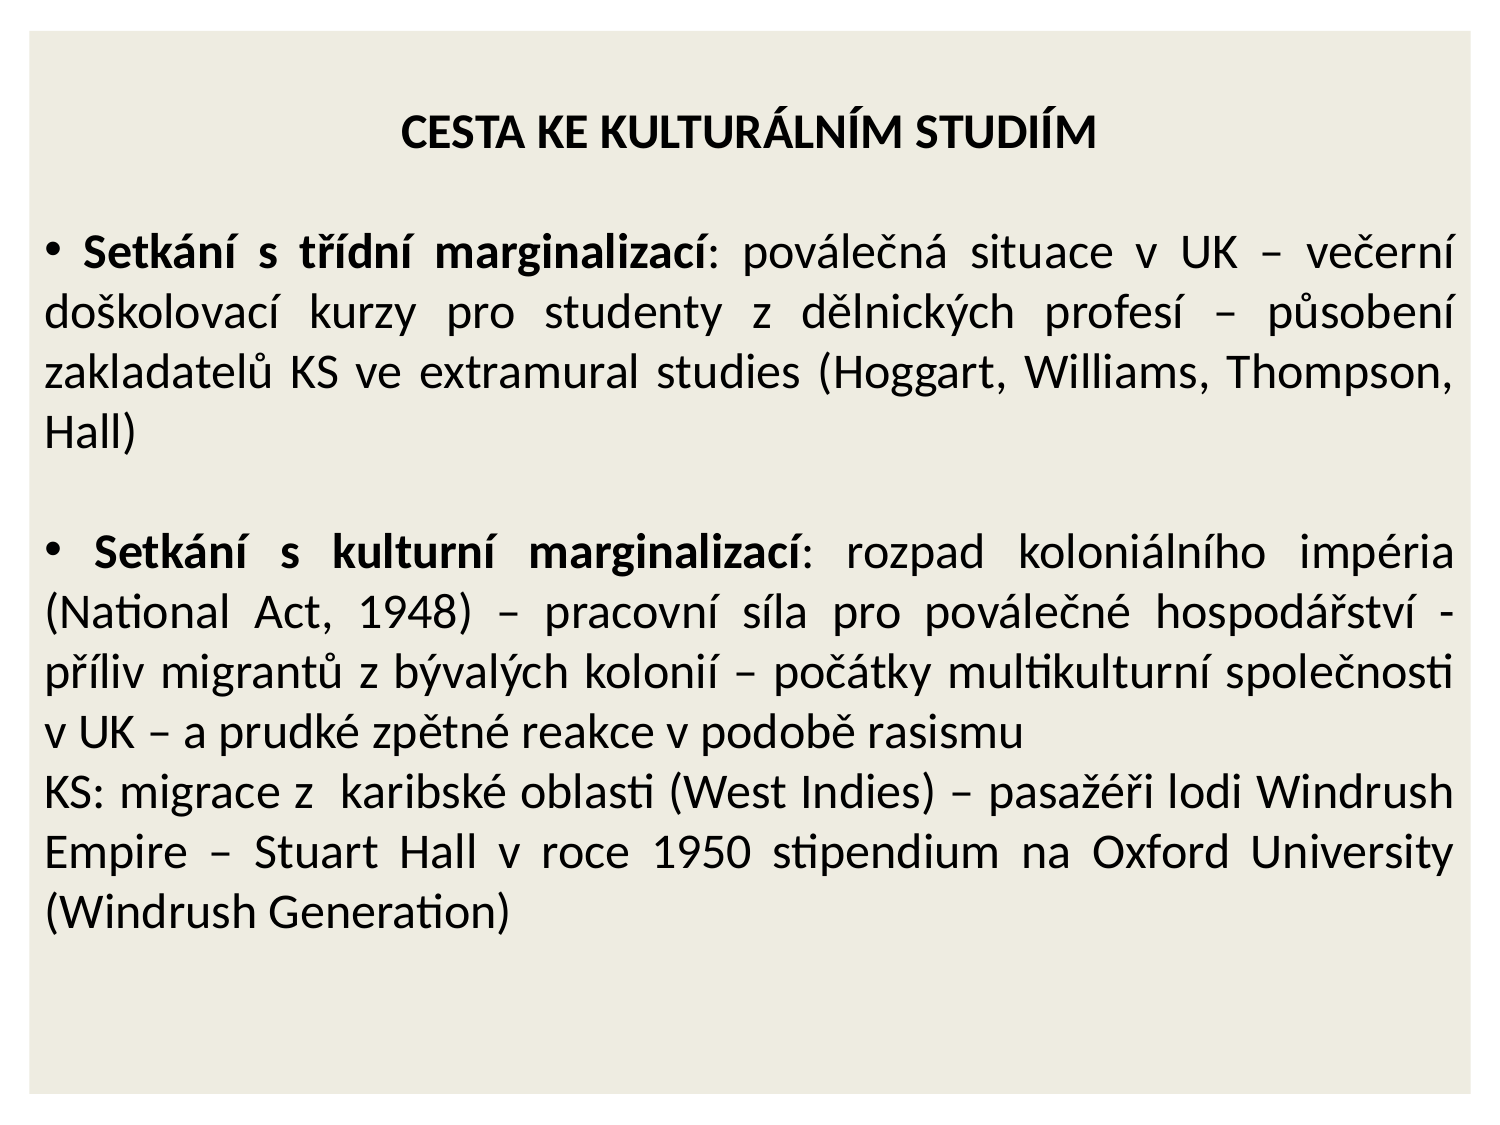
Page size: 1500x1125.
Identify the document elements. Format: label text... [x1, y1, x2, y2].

list Cesta ke kulturálním studiím Setkání s třídní marginalizací: poválečná situace v UK – večerní doškolovací kurzy pro studenty z dělnických profesí – působení zakladatelů KS ve extramural studies (Hoggart, Williams, Thompson, Hall) Setkání s kulturní marginalizací: rozpad koloniálního impéria (National Act, 1948) – pracovní síla pro poválečné hospodářství - příliv migrantů z bývalých kolonií – počátky multikulturní společnosti v UK – a prudké zpětné reakce v podobě rasismu KS: migrace z karibské oblasti (West Indies) – pasažéři lodi Windrush Empire – Stuart Hall v roce 1950 stipendium na Oxford University (Windrush Generation) [29, 30, 1471, 1094]
